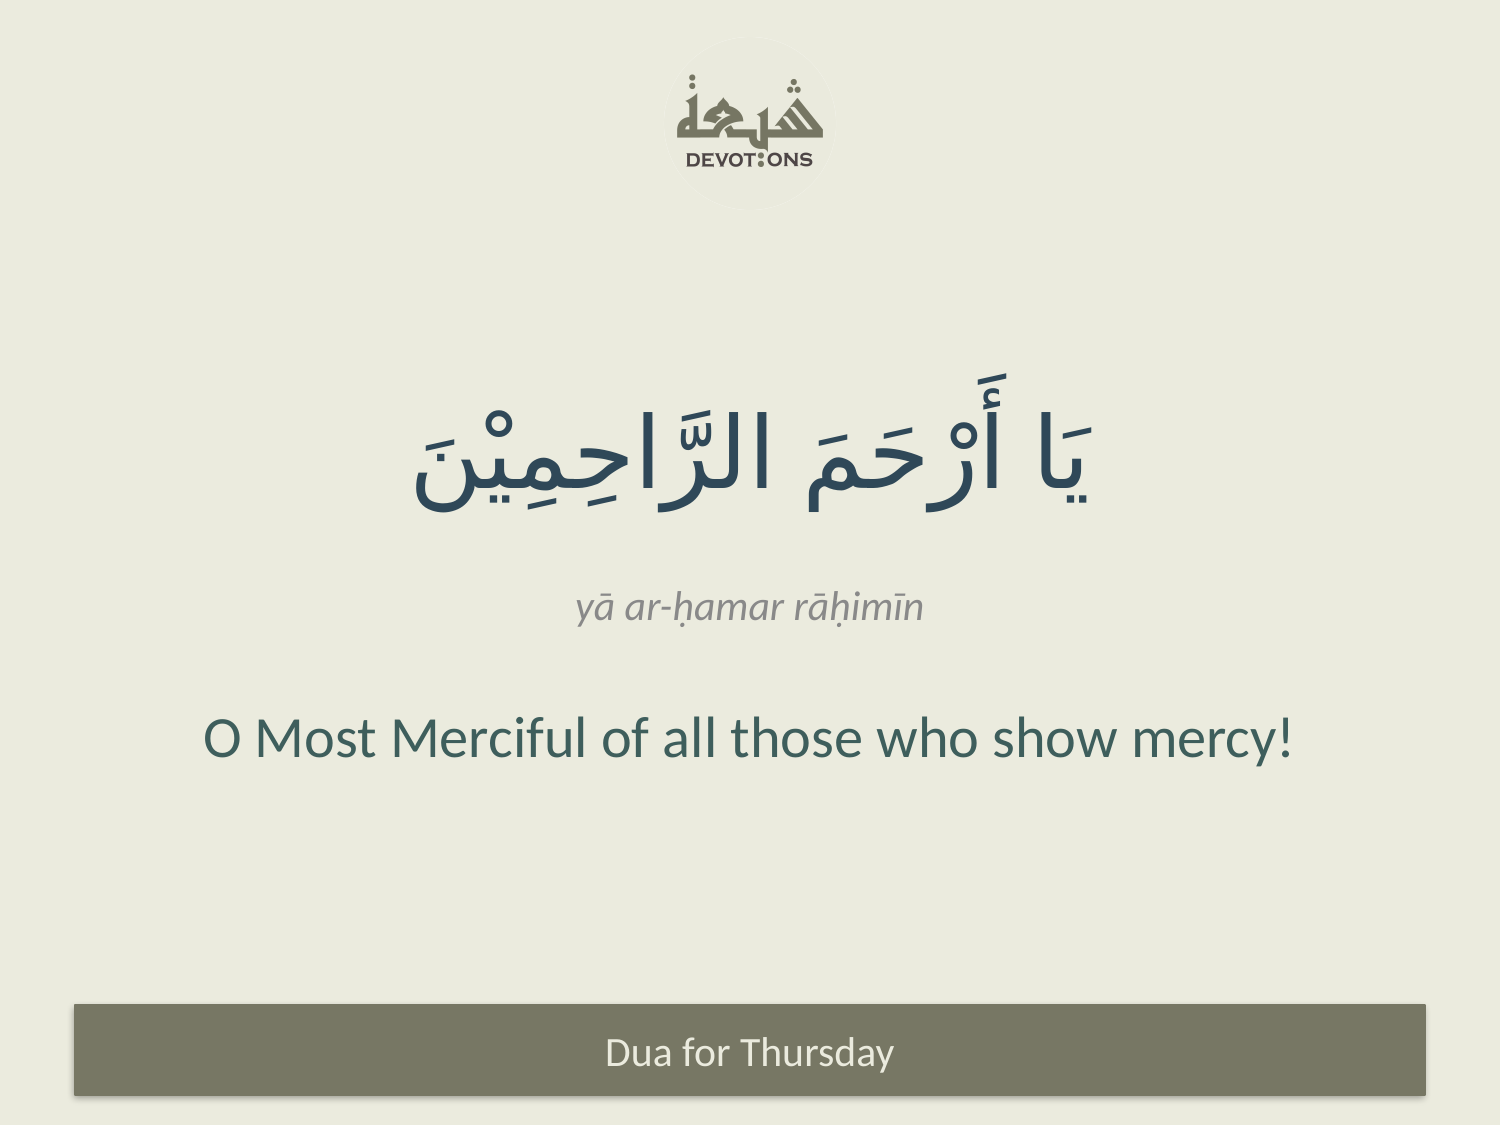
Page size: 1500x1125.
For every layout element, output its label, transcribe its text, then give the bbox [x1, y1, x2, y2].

text_box Dua for Thursday [590, 1017, 910, 1083]
text_box يَا أَرْحَمَ الرَّاحِمِيْنَ yā ar-ḥamar rāḥimīn O Most Merciful of all those who show mercy! [74, 381, 1425, 776]
text_box [74, 1004, 1426, 1096]
picture [656, 29, 844, 218]
